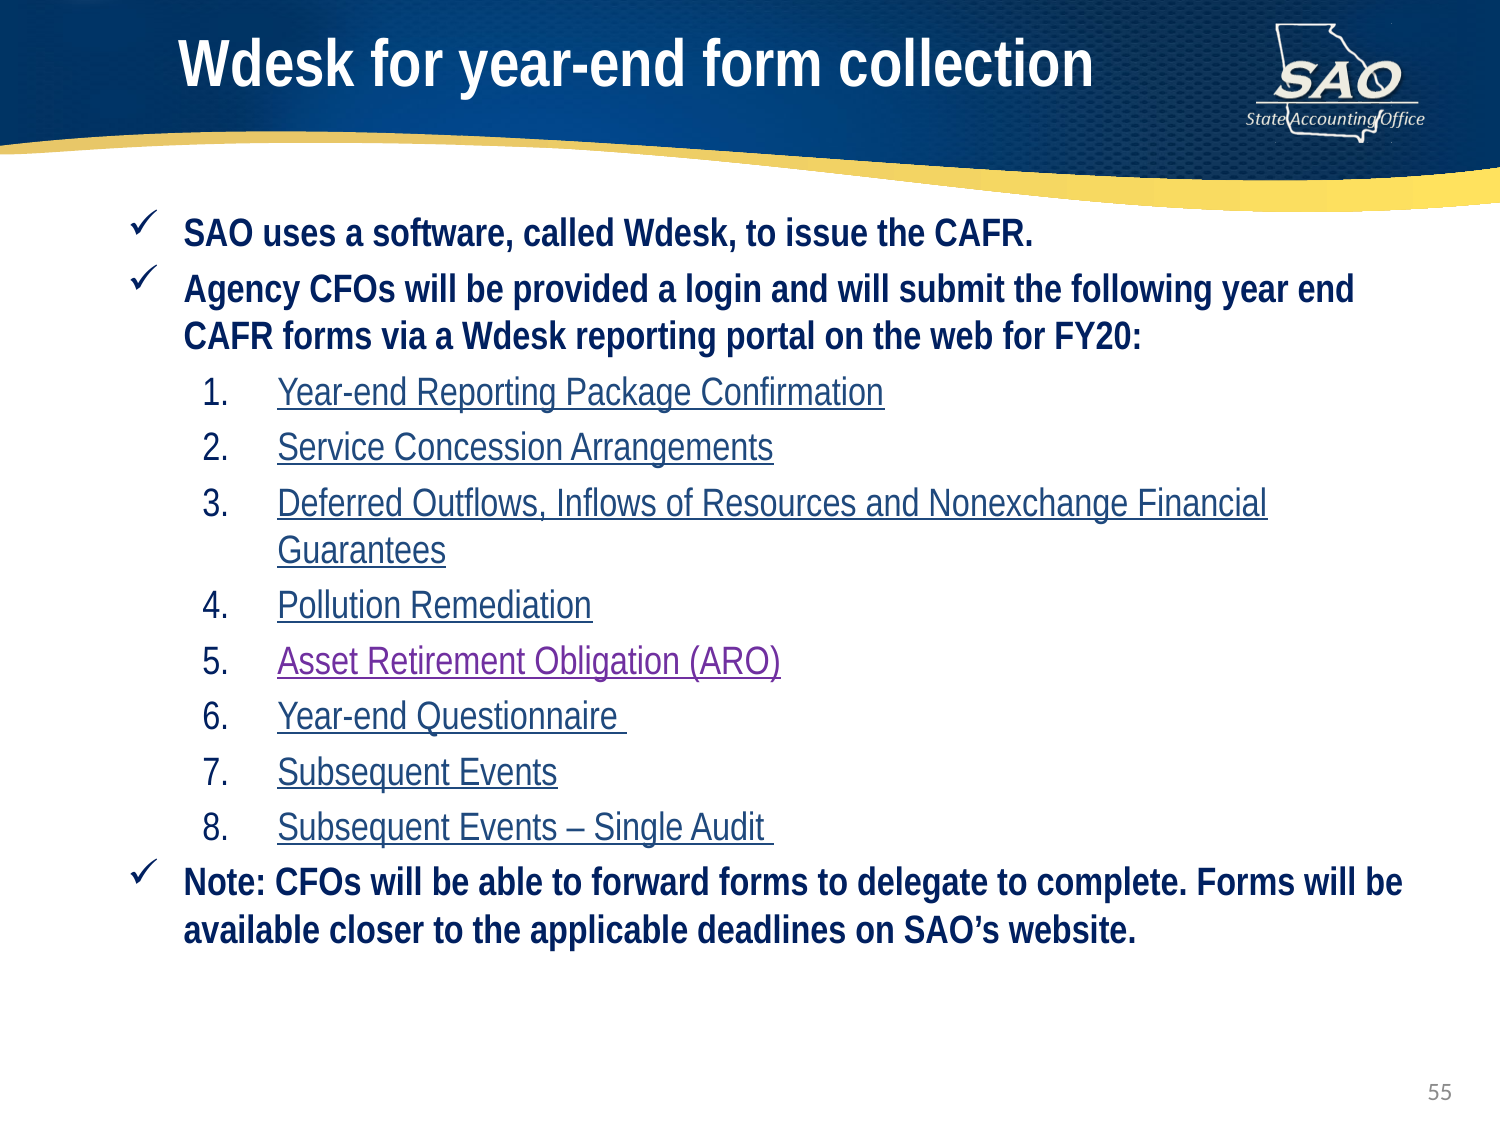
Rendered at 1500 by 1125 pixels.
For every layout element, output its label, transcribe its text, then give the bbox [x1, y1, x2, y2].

title Wdesk for year-end form collection [112, 12, 1163, 150]
picture [0, 0, 1500, 180]
list SAO uses a software, called Wdesk, to issue the CAFR. Agency CFOs will be provided a login and will submit the following year end CAFR forms via a Wdesk reporting portal on the web for FY20: Year-end Reporting Package Confirmation Service Concession Arrangements Deferred Outflows, Inflows of Resources and Nonexchange Financial Guarantees Pollution Remediation Asset Retirement Obligation (ARO) Year-end Questionnaire Subsequent Events Subsequent Events – Single Audit Note: CFOs will be able to forward forms to delegate to complete. Forms will be available closer to the applicable deadlines on SAO’s website. [112, 200, 1425, 1088]
text_box 55 [1412, 1067, 1500, 1125]
